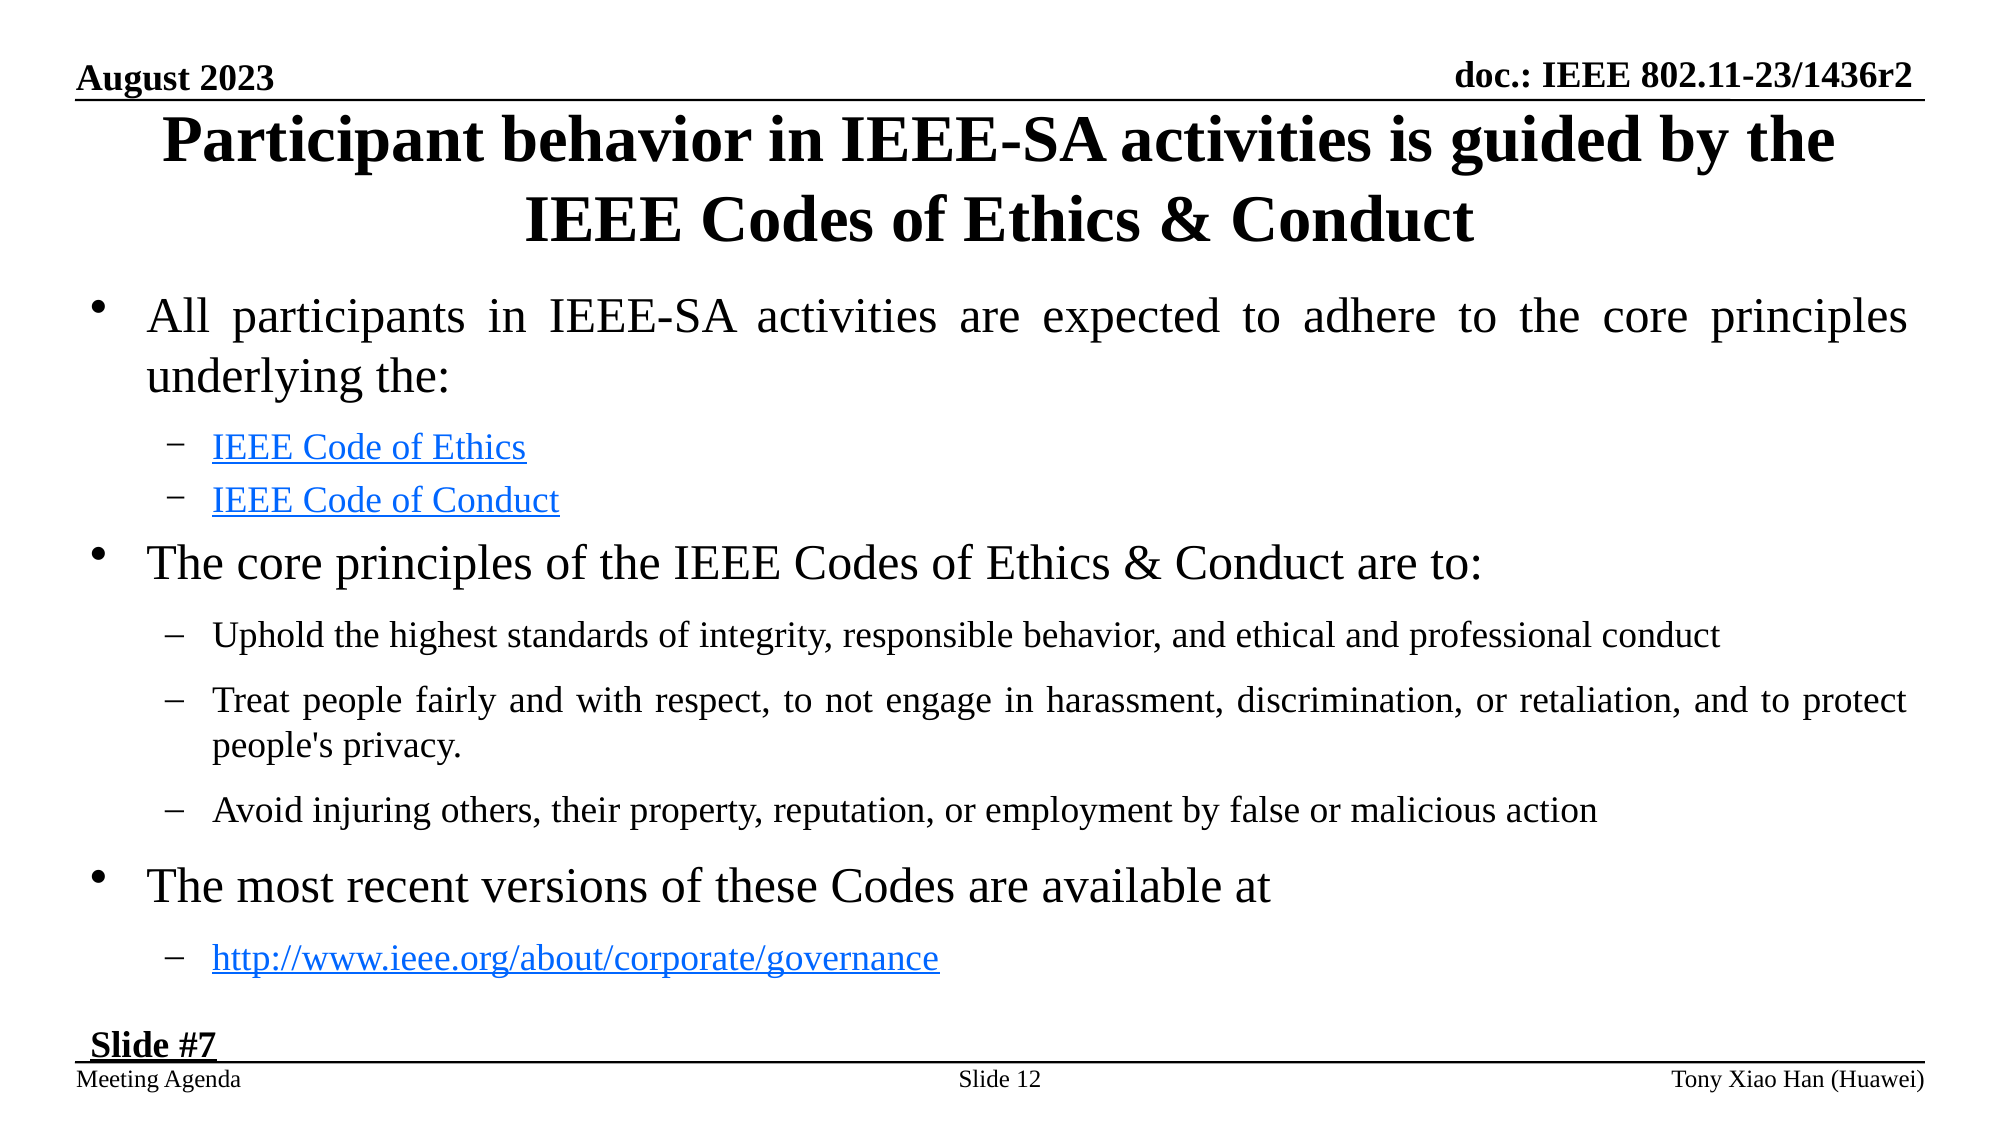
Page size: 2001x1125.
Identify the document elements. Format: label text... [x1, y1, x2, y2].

text_box Slide #7 [75, 1012, 232, 1073]
text_box Participant behavior in IEEE-SA activities is guided by the IEEE Codes of Ethics & Conduct [75, 87, 1925, 263]
list All participants in IEEE-SA activities are expected to adhere to the core principles underlying the: IEEE Code of Ethics IEEE Code of Conduct The core principles of the IEEE Codes of Ethics & Conduct are to: Uphold the highest standards of integrity, responsible behavior, and ethical and professional conduct Treat people fairly and with respect, to not engage in harassment, discrimination, or retaliation, and to protect people's privacy. Avoid injuring others, their property, reputation, or employment by false or malicious action The most recent versions of these Codes are available at http://www.ieee.org/about/corporate/governance [75, 275, 1925, 1038]
